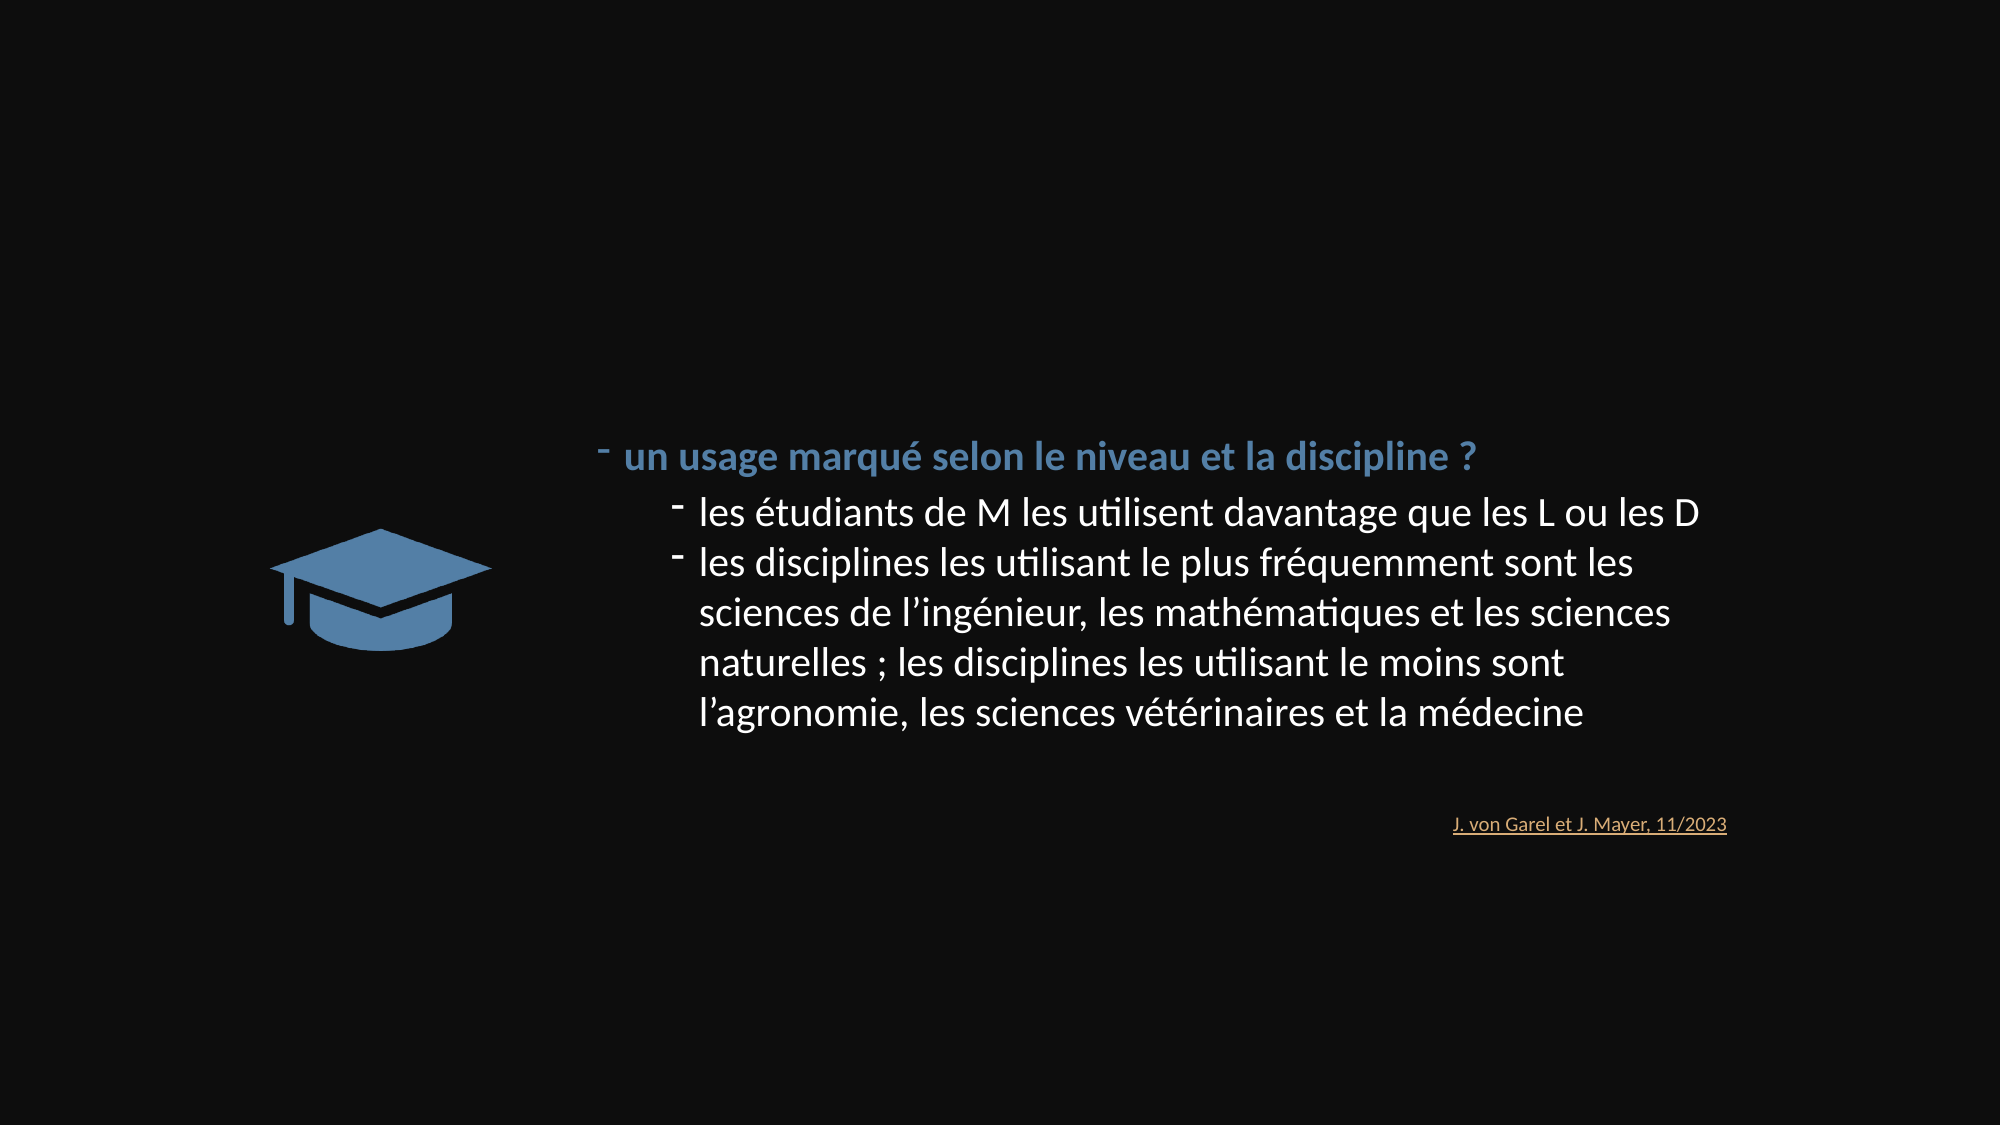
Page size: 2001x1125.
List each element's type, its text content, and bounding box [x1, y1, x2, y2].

text_box un usage marqué selon le niveau et la discipline ? les étudiants de M les utilisent davantage que les L ou les D les disciplines les utilisant le plus fréquemment sont les sciences de l’ingénieur, les mathématiques et les sciences naturelles ; les disciplines les utilisant le moins sont l’agronomie, les sciences vétérinaires et la médecine J. von Garel et J. Mayer, 11/2023 [582, 420, 1742, 844]
picture [257, 467, 503, 712]
